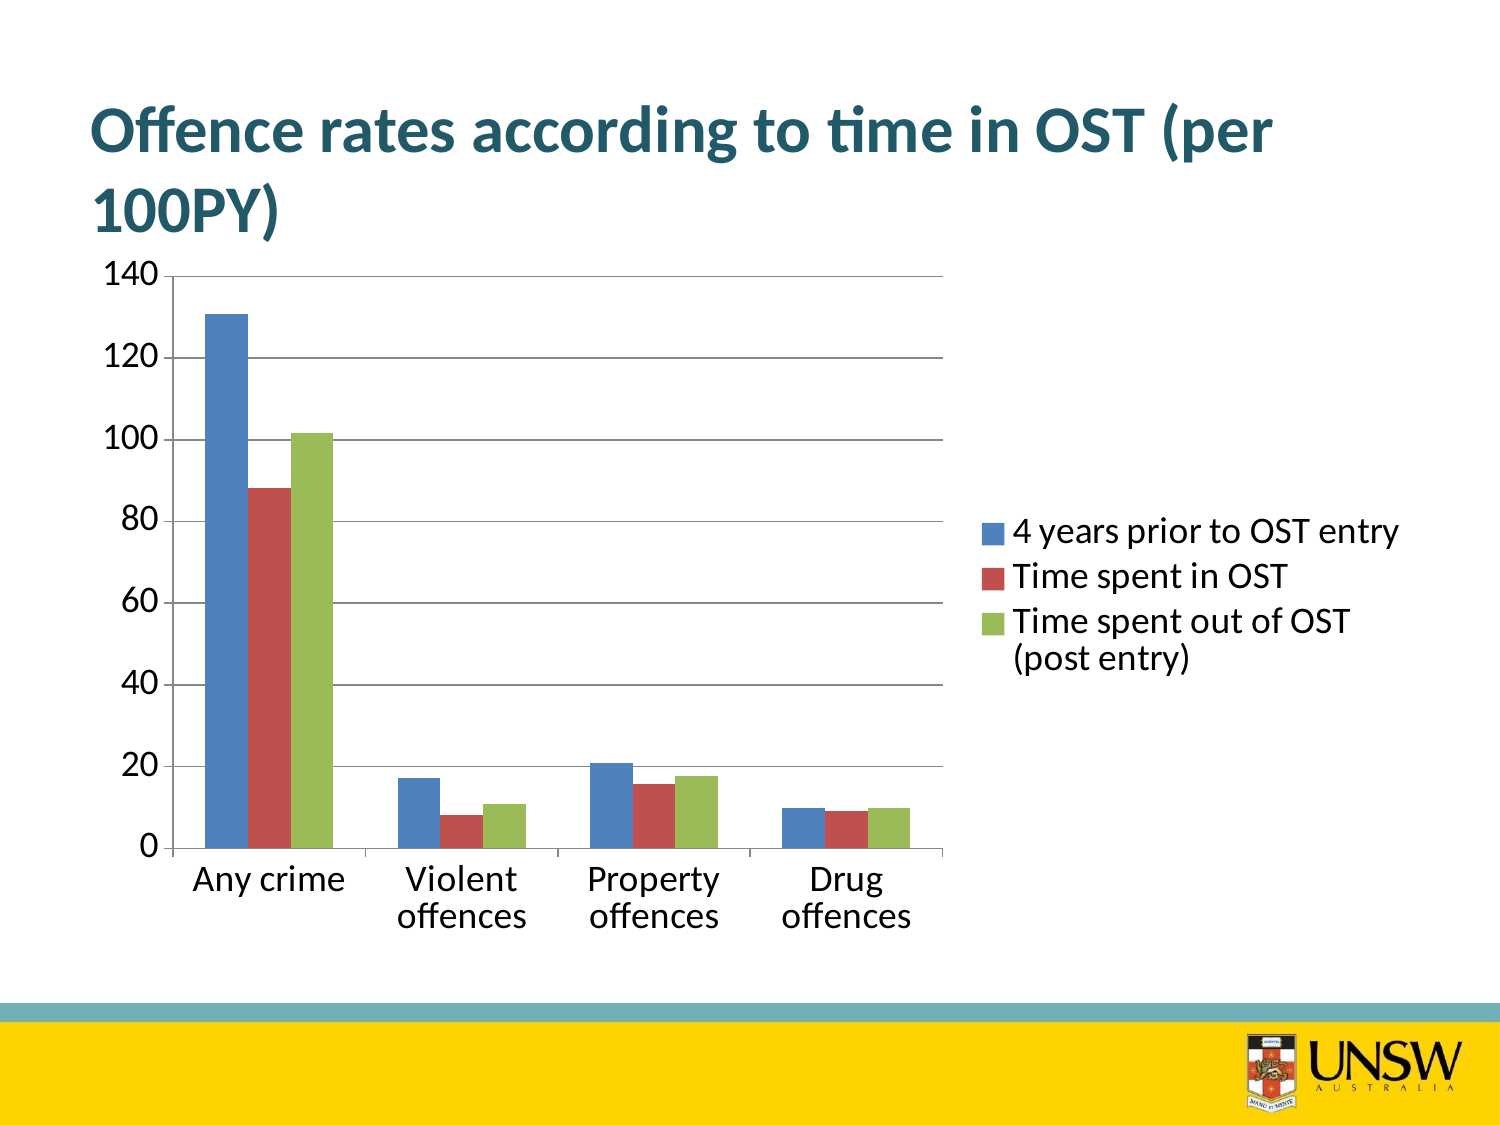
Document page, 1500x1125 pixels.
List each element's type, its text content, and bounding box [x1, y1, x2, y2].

title Offence rates according to time in OST (per 100PY) [75, 78, 1425, 209]
picture [0, 1003, 1500, 1125]
chart [74, 243, 1426, 953]
